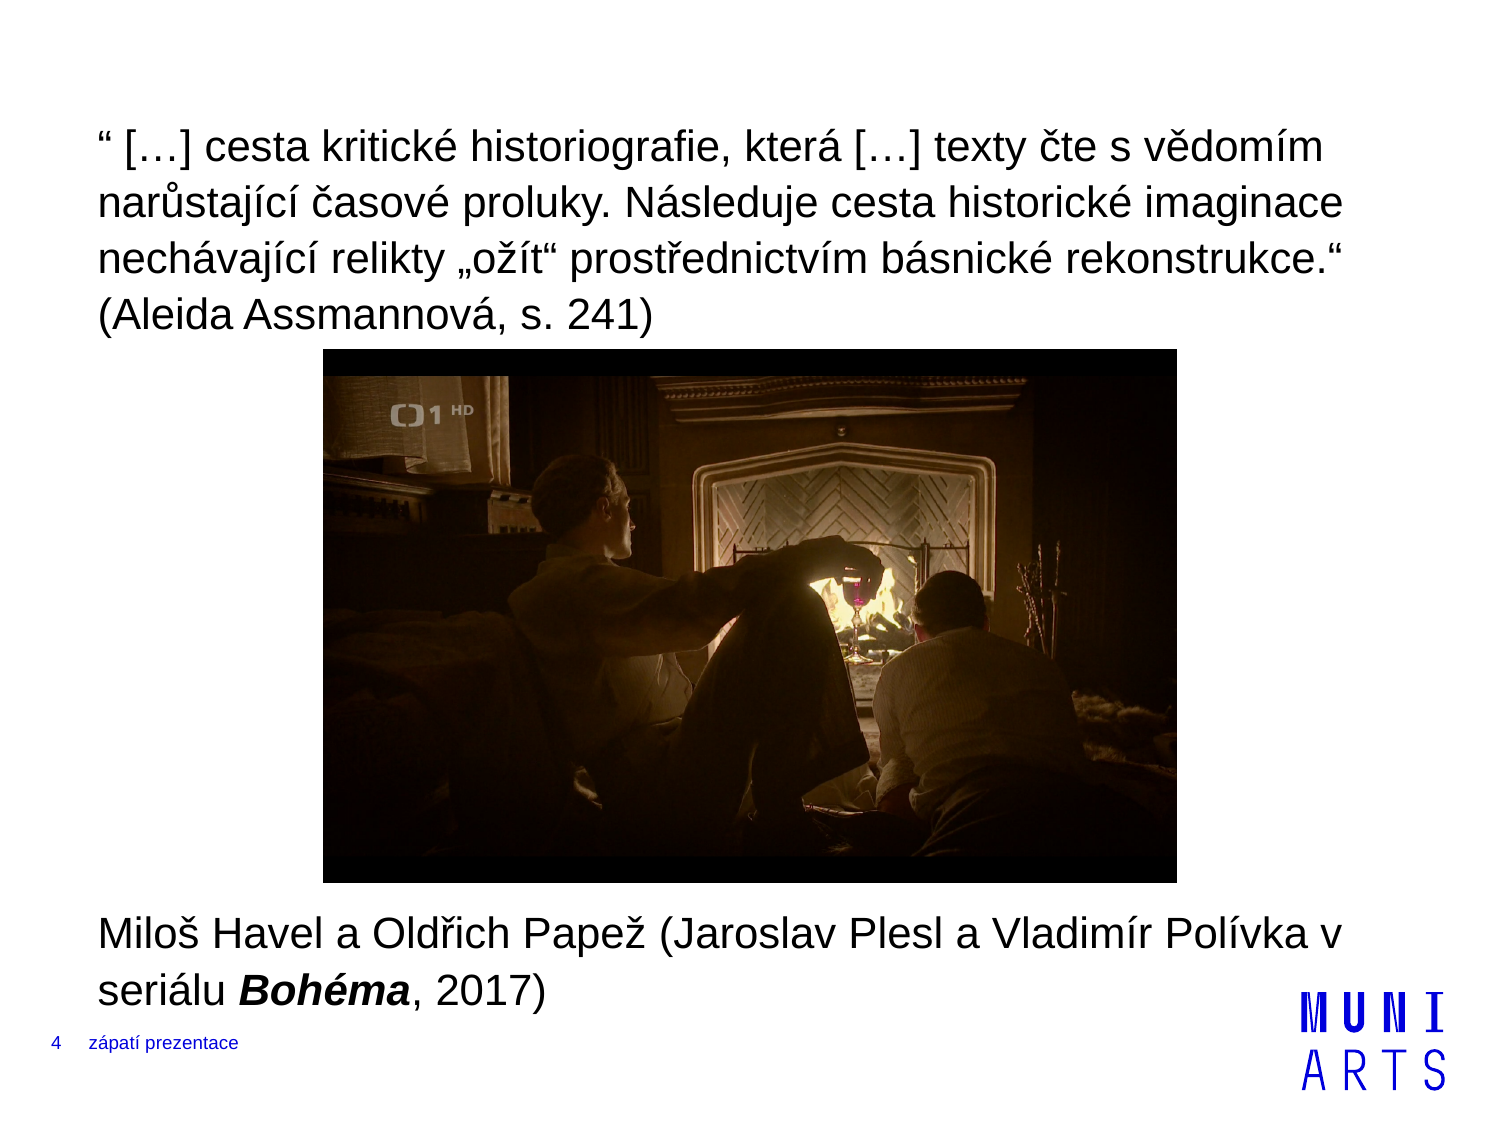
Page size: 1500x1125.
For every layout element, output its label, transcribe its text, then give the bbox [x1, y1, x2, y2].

picture [322, 349, 1177, 884]
footer zápatí prezentace [88, 1021, 1063, 1063]
list “ […] cesta kritické historiografie, která […] texty čte s vědomím narůstající časové proluky. Následuje cesta historické imaginace nechávající relikty „ožít“ prostřednictvím básnické rekonstrukce.“ (Aleida Assmannová, s. 241) Miloš Havel a Oldřich Papež (Jaroslav Plesl a Vladimír Polívka v seriálu Bohéma, 2017) [88, 113, 1412, 957]
slide_number 4 [50, 1021, 82, 1063]
